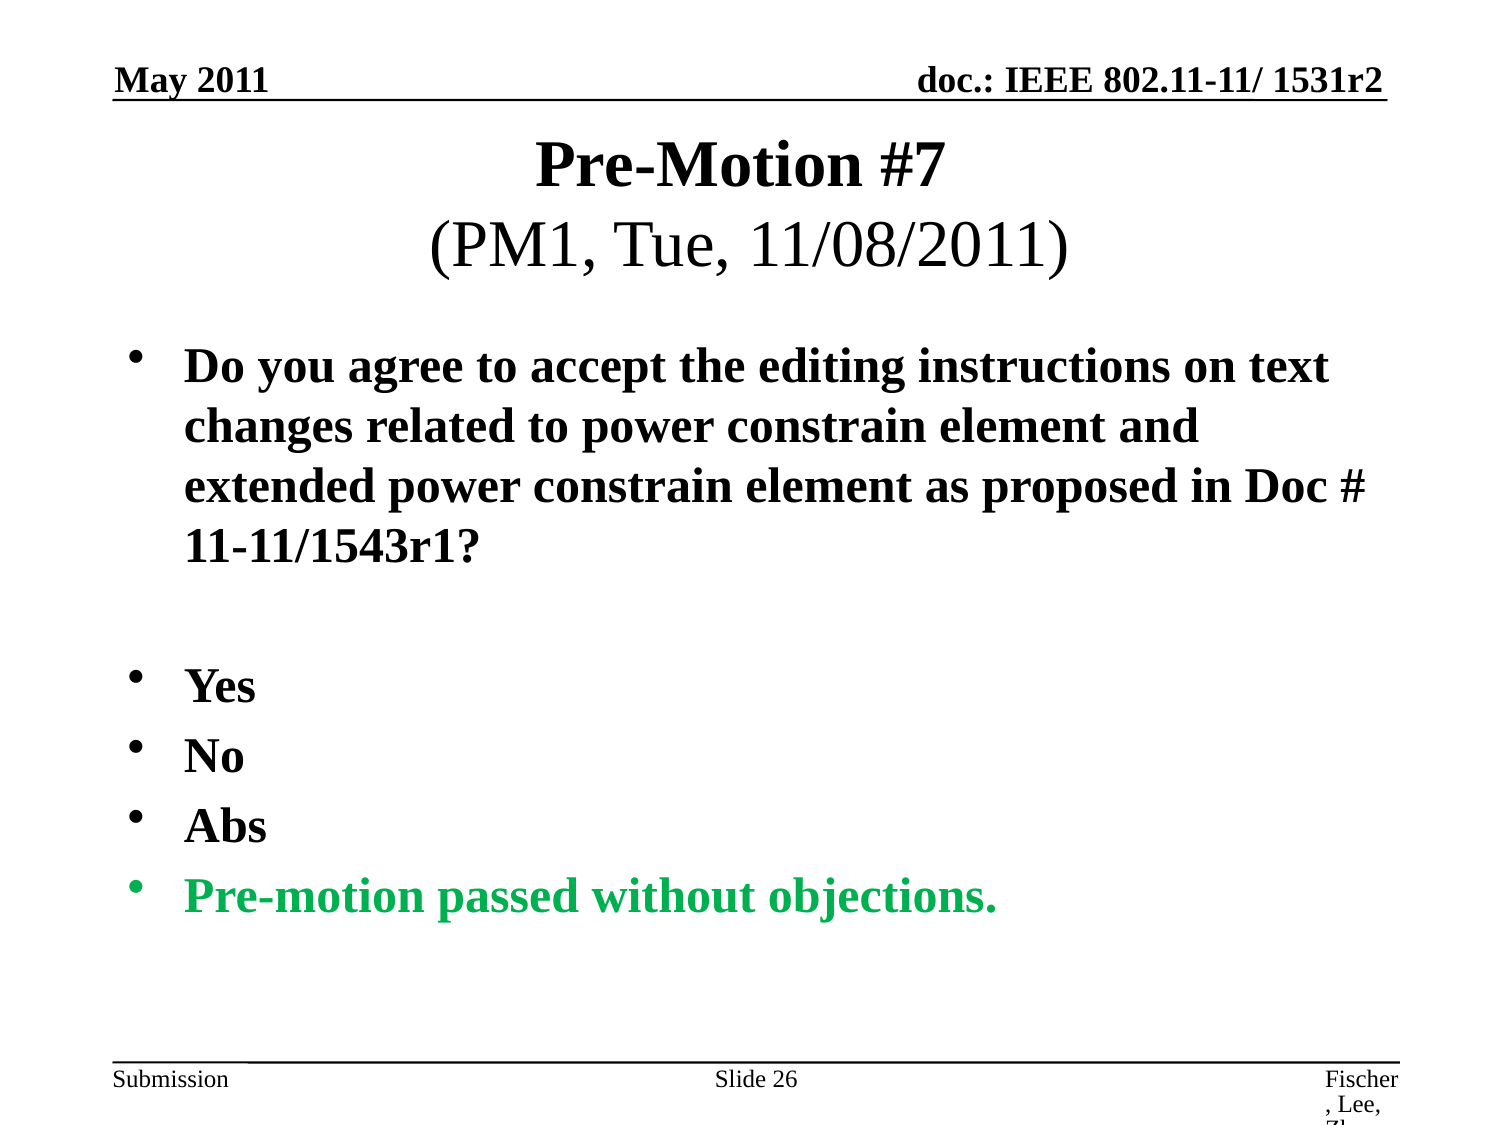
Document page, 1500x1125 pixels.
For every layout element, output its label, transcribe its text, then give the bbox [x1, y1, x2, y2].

slide_number Slide 26 [712, 1061, 800, 1093]
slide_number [114, 54, 313, 101]
footer Fischer, Lee, Zhu [1324, 1061, 1402, 1093]
list Do you agree to accept the editing instructions on text changes related to power constrain element and extended power constrain element as proposed in Doc # 11-11/1543r1? Yes No Abs Pre-motion passed without objections. [112, 324, 1388, 1001]
title Pre-Motion #7 (PM1, Tue, 11/08/2011) [112, 112, 1388, 288]
